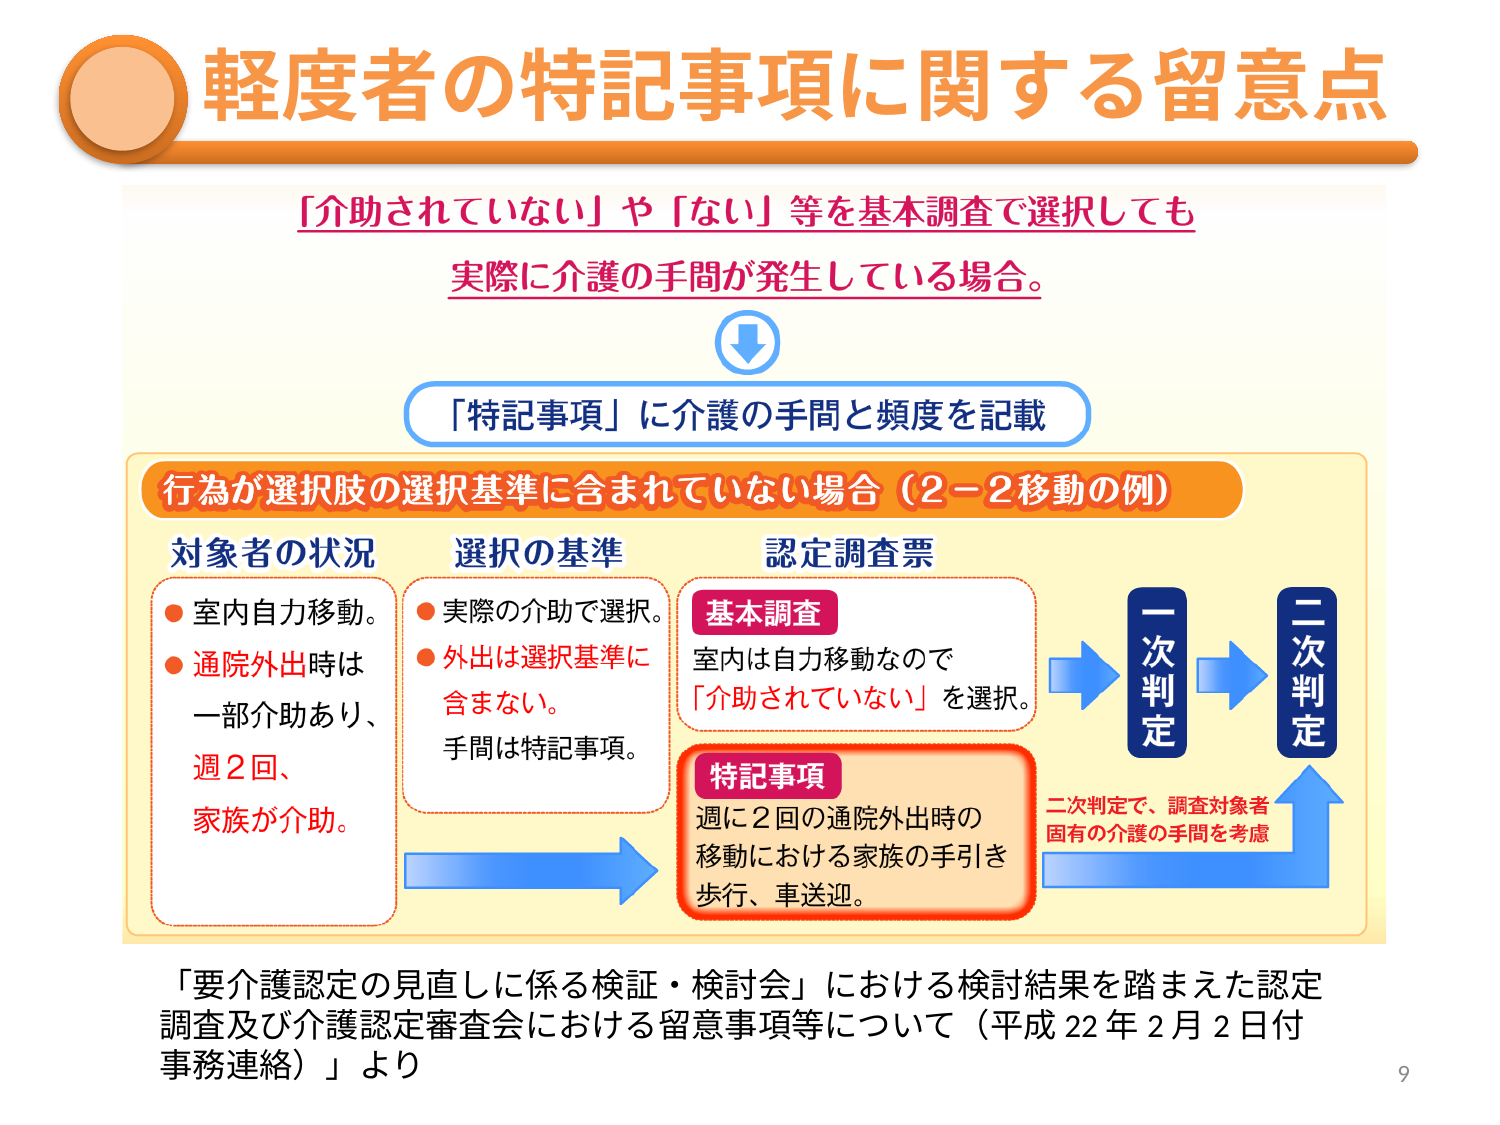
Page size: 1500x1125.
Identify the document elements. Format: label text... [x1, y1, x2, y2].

title 軽度者の特記事項に関する留意点 [187, 23, 1426, 143]
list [122, 184, 1387, 944]
slide_number 9 [1074, 1042, 1425, 1103]
text_box 「要介護認定の見直しに係る検証・検討会」における検討結果を踏まえた認定調査及び介護認定審査会における留意事項等について（平成22年2月2日付事務連絡）」より [144, 956, 1349, 1092]
